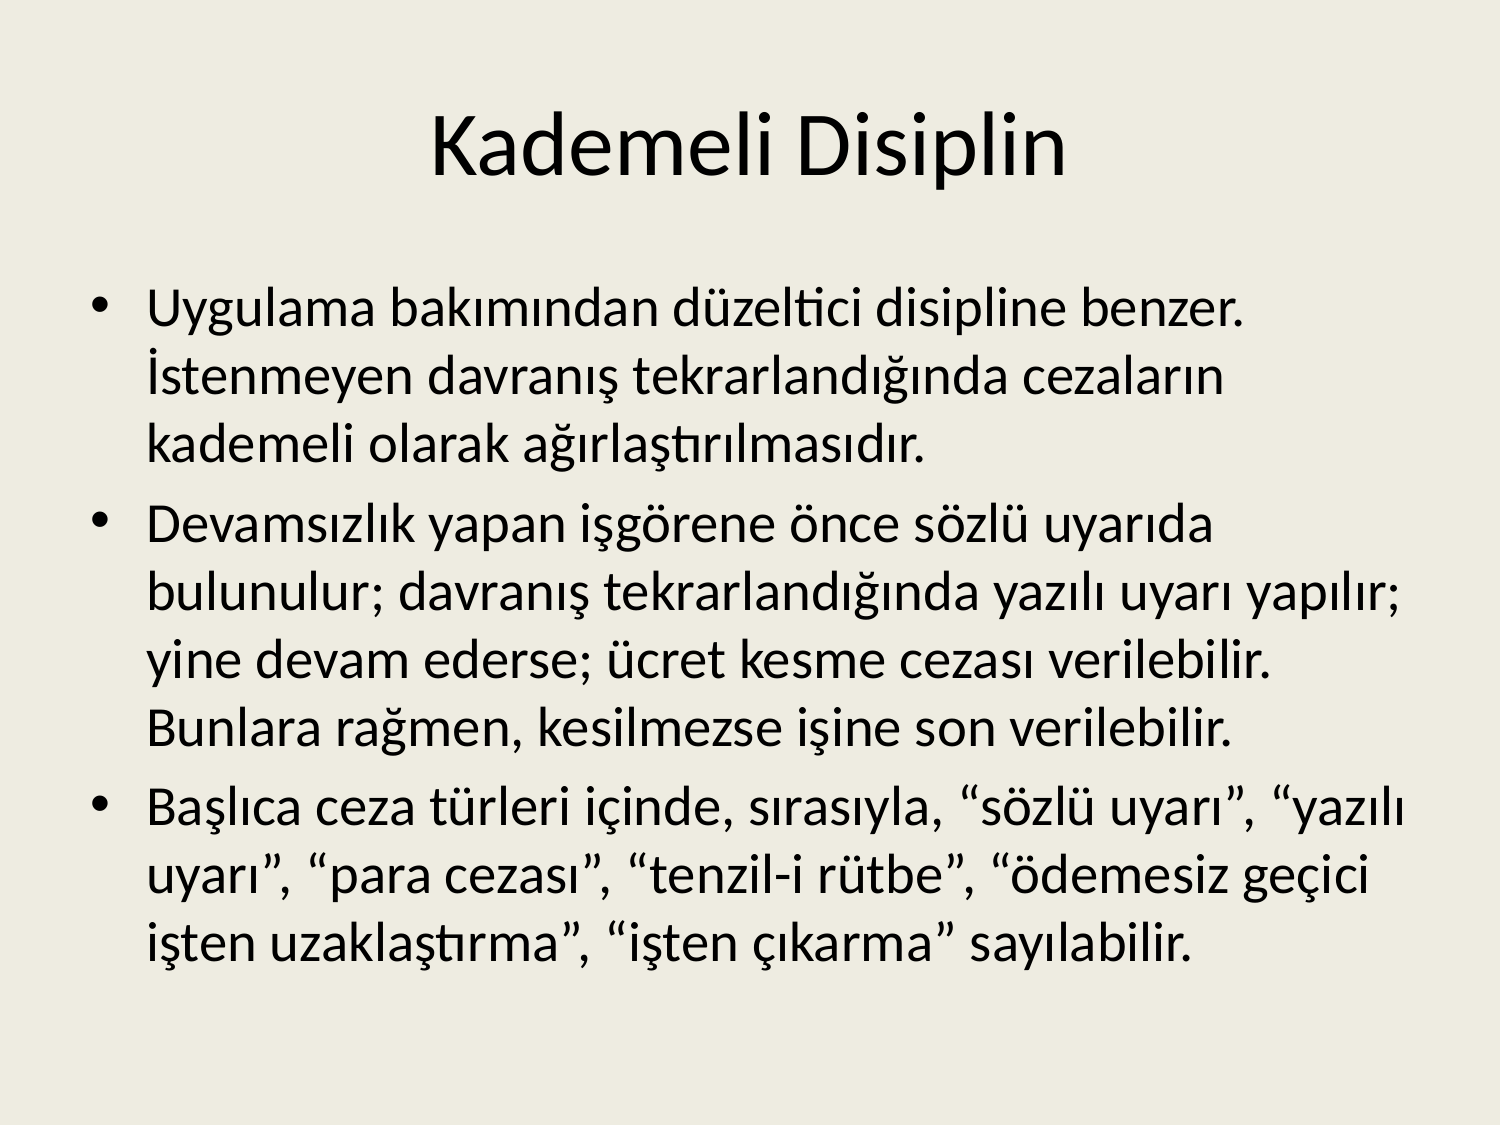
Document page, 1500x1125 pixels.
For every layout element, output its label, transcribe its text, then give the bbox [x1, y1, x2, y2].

title Kademeli Disiplin [74, 44, 1426, 233]
list Uygulama bakımından düzeltici disipline benzer. İstenmeyen davranış tekrarlandığında cezaların kademeli olarak ağırlaştırılmasıdır. Devamsızlık yapan işgörene önce sözlü uyarıda bulunulur; davranış tekrarlandığında yazılı uyarı yapılır; yine devam ederse; ücret kesme cezası verilebilir. Bunlara rağmen, kesilmezse işine son verilebilir. Başlıca ceza türleri içinde, sırasıyla, “sözlü uyarı”, “yazılı uyarı”, “para cezası”, “tenzil-i rütbe”, “ödemesiz geçici işten uzaklaştırma”, “işten çıkarma” sayılabilir. [74, 262, 1426, 1006]
